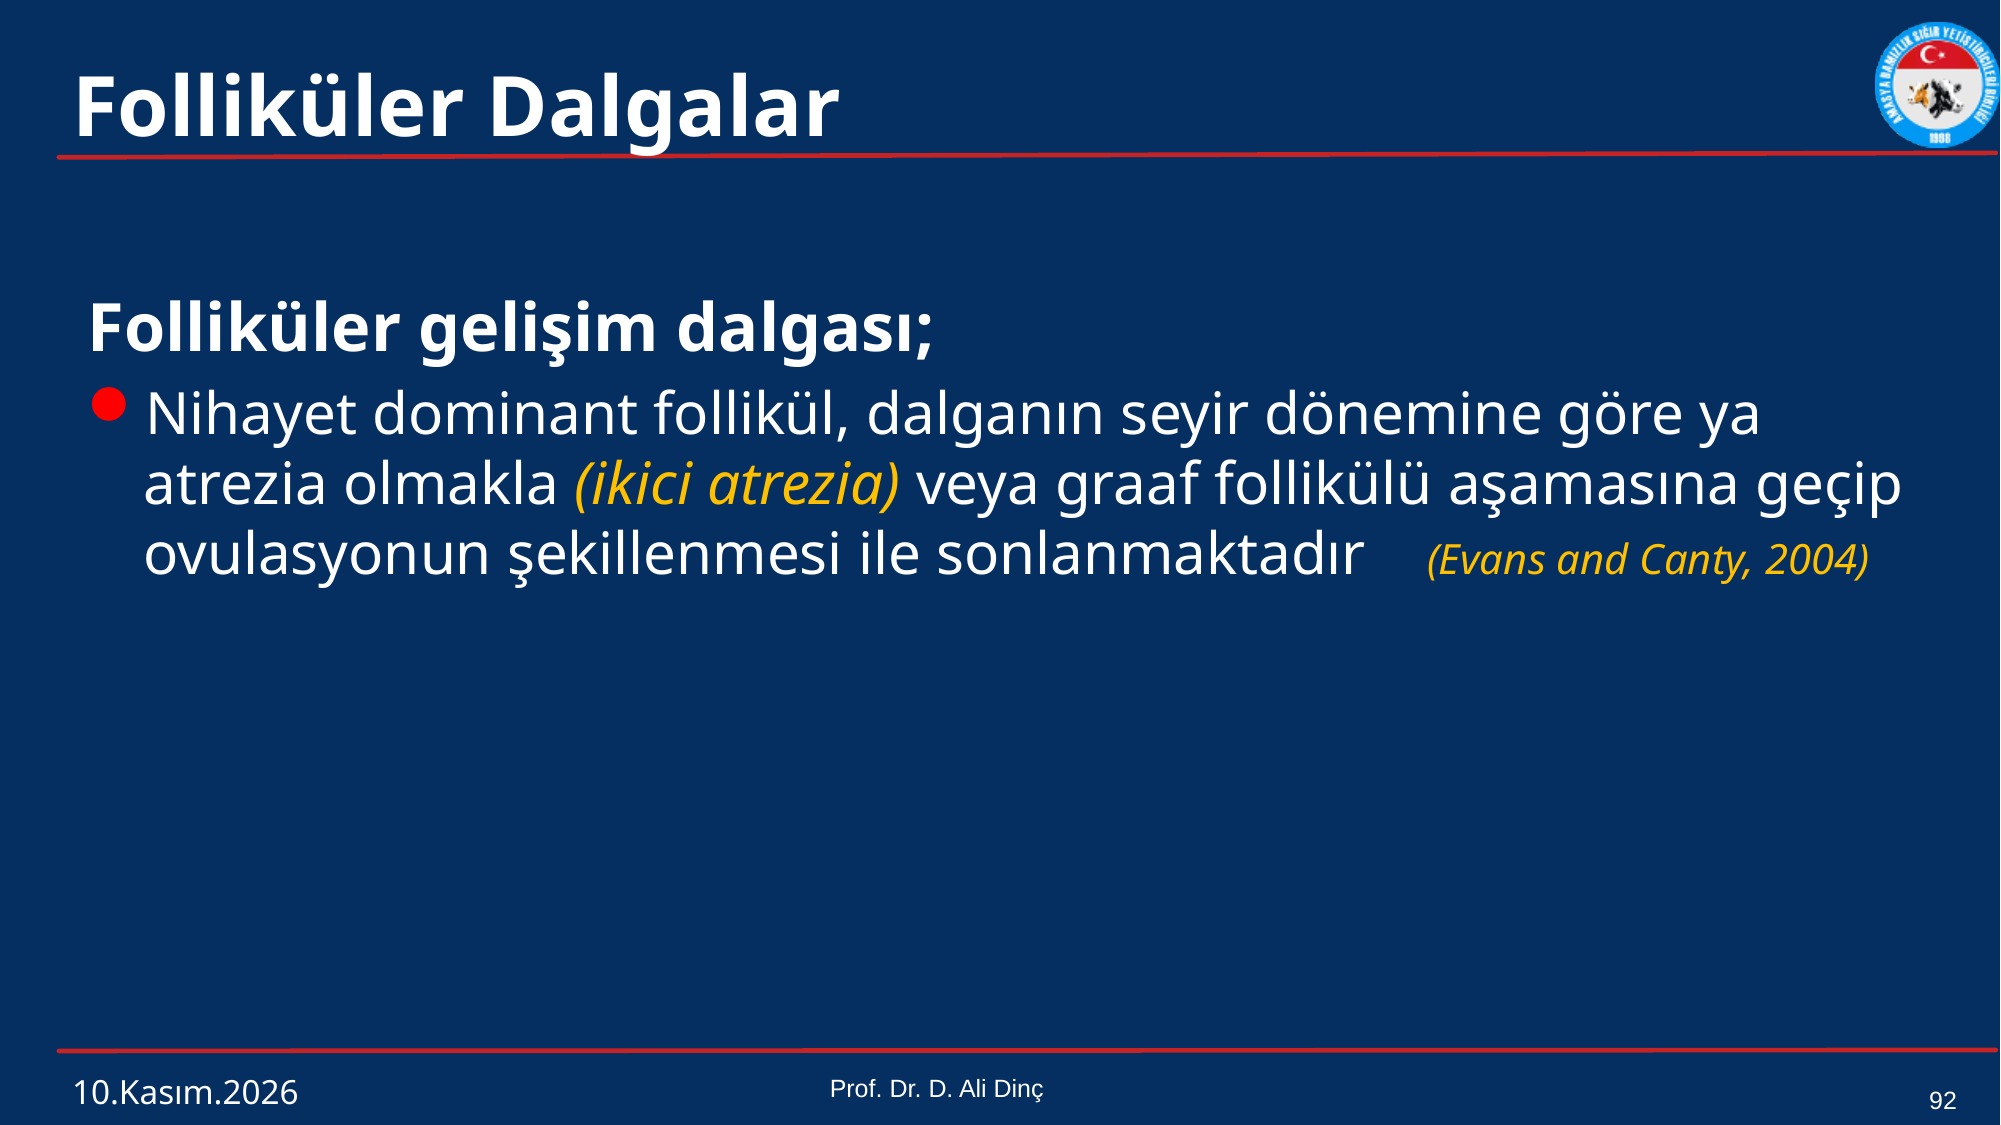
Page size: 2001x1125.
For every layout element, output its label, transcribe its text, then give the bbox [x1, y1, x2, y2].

footer Prof. Dr. D. Ali Dinç [814, 1065, 1186, 1122]
text_box Folliküler gelişim dalgası; Nihayet dominant follikül, dalganın seyir dönemine göre ya atrezia olmakla (ikici atrezia) veya graaf follikülü aşamasına geçip ovulasyonun şekillenmesi ile sonlanmaktadır (Evans and Canty, 2004) [72, 277, 1973, 676]
slide_number 92 [1711, 1065, 1973, 1122]
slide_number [57, 1063, 471, 1113]
title Folliküler Dalgalar [57, 45, 1675, 161]
picture [1875, 22, 2001, 148]
